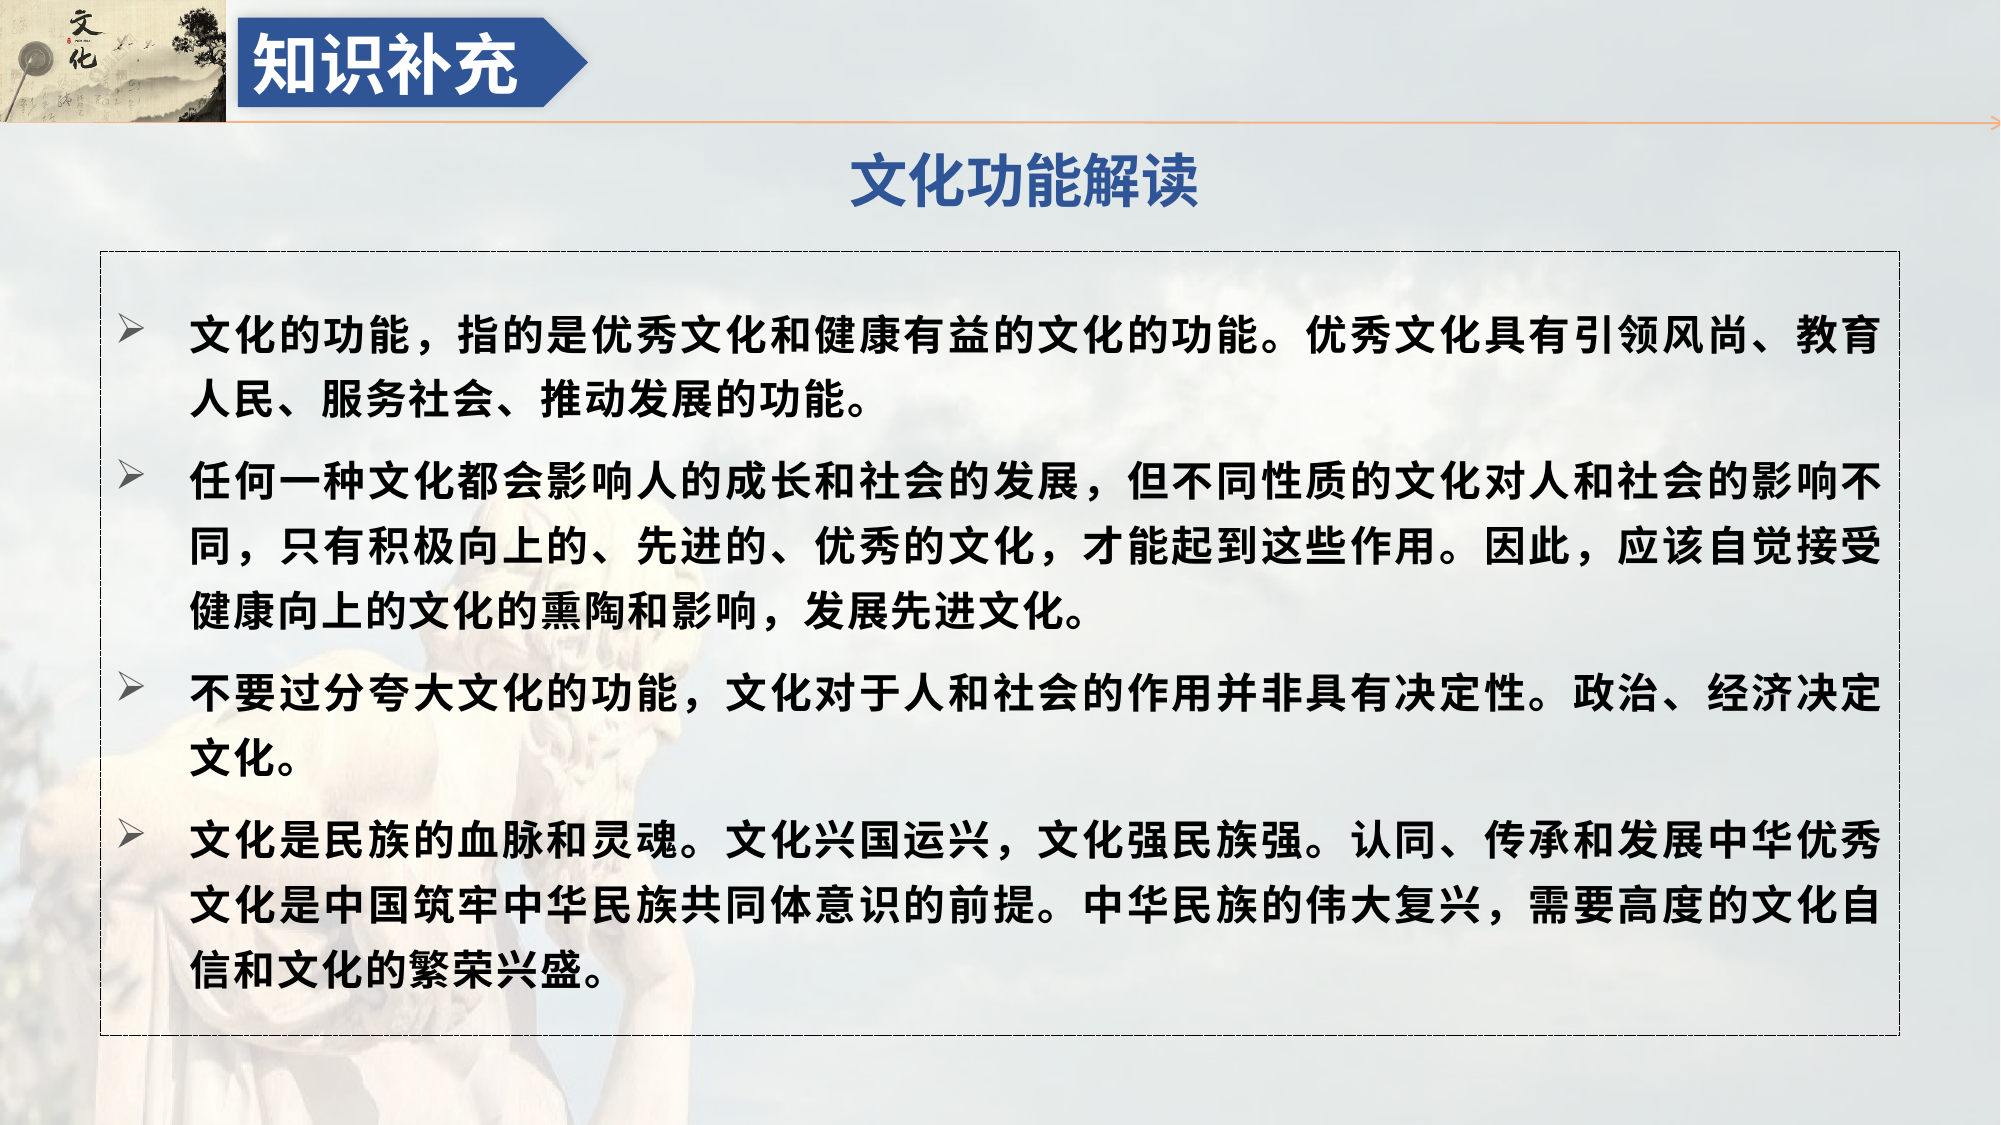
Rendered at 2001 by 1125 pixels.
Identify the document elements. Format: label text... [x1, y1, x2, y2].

picture [0, 0, 2001, 1125]
text_box 文化的功能，指的是优秀文化和健康有益的文化的功能。优秀文化具有引领风尚、教育人民、服务社会、推动发展的功能。 任何一种文化都会影响人的成长和社会的发展，但不同性质的文化对人和社会的影响不同，只有积极向上的、先进的、优秀的文化，才能起到这些作用。因此，应该自觉接受健康向上的文化的熏陶和影响，发展先进文化。 不要过分夸大文化的功能，文化对于人和社会的作用并非具有决定性。政治、经济决定文化。 文化是民族的血脉和灵魂。文化兴国运兴，文化强民族强。认同、传承和发展中华优秀文化是中国筑牢中华民族共同体意识的前提。中华民族的伟大复兴，需要高度的文化自信和文化的繁荣兴盛。 [100, 251, 1900, 1036]
text_box 知识补充 [236, 16, 590, 109]
text_box 文化功能解读 [835, 137, 1328, 222]
